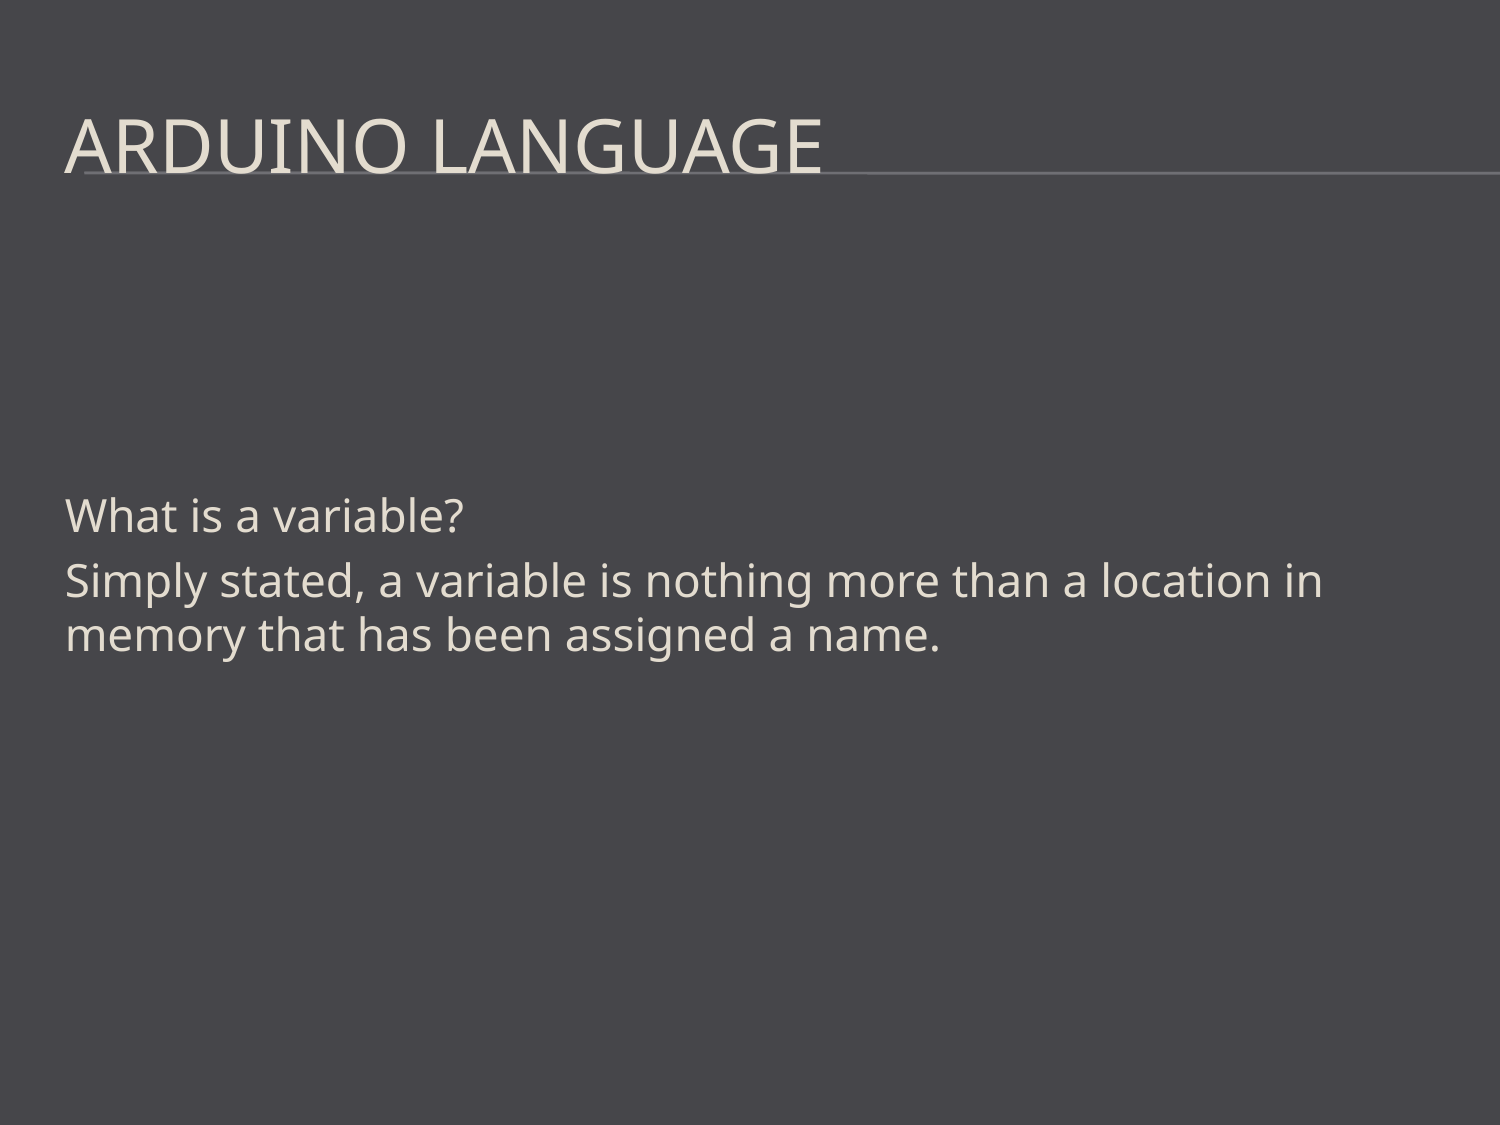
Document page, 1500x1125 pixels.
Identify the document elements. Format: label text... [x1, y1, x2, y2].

list What is a variable? Simply stated, a variable is nothing more than a location in memory that has been assigned a name. [50, 479, 1475, 705]
title Arduino Language [50, 75, 1475, 213]
